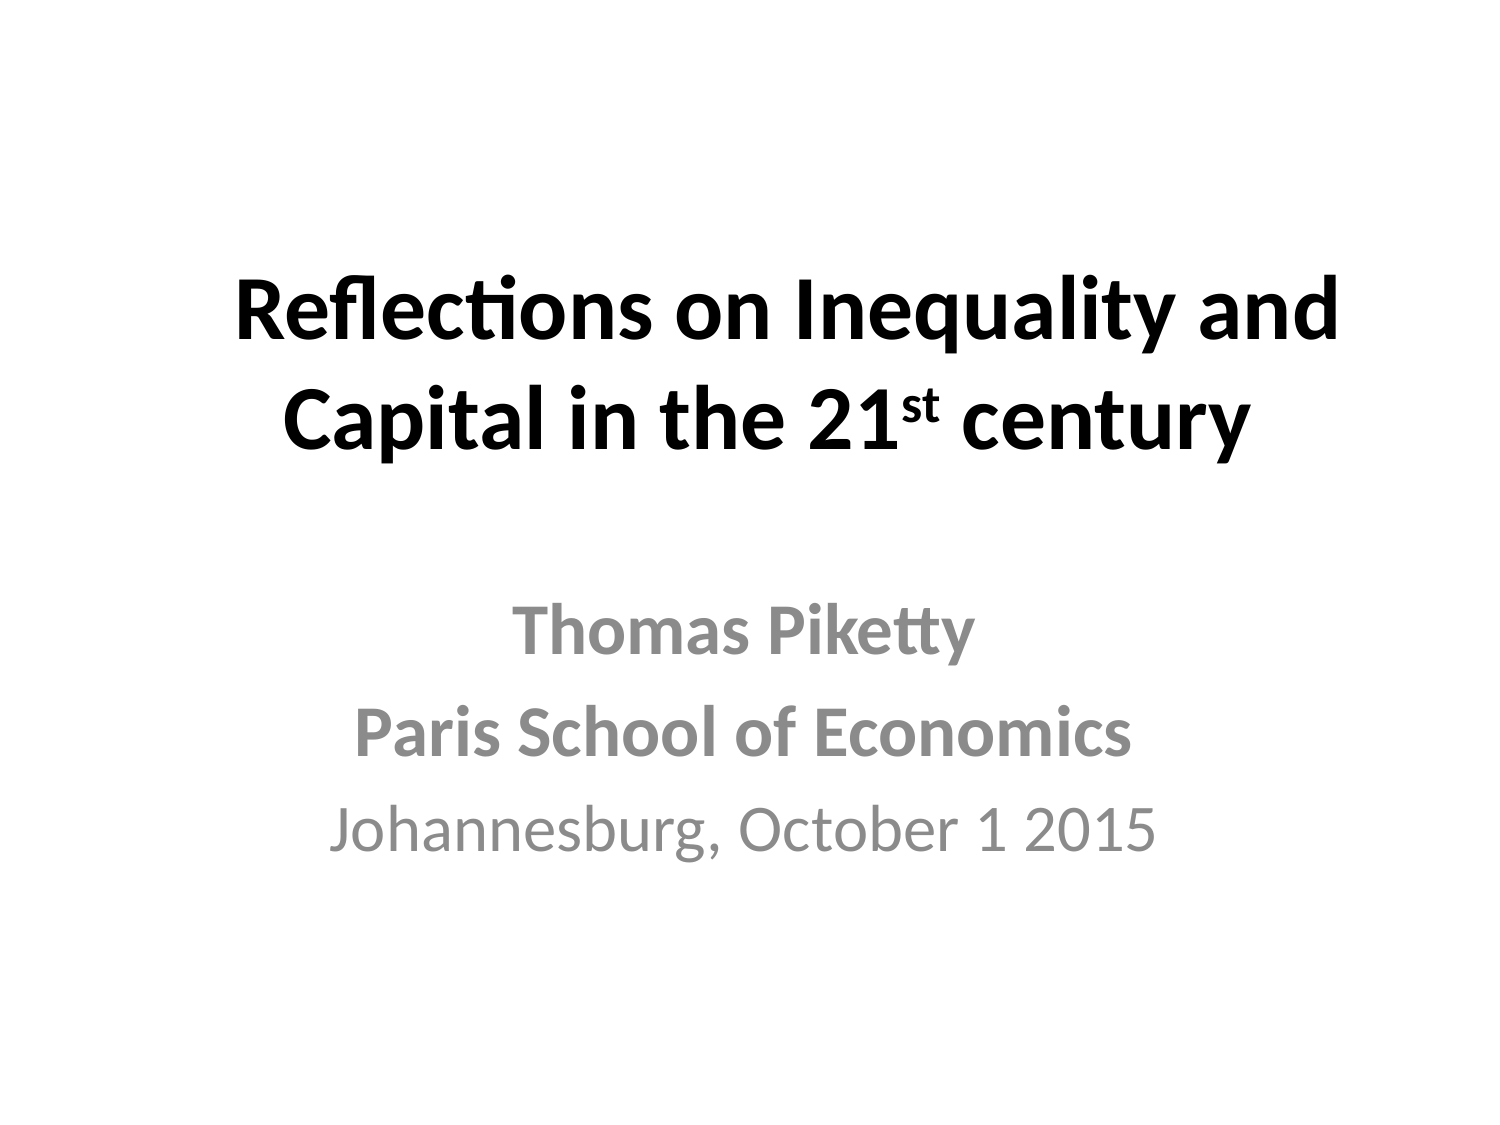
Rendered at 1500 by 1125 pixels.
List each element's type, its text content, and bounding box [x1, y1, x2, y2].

subtitle Thomas Piketty Paris School of Economics Johannesburg, October 1 2015 [64, 574, 1424, 929]
title Reflections on Inequality and Capital in the 21st century [112, 125, 1424, 574]
